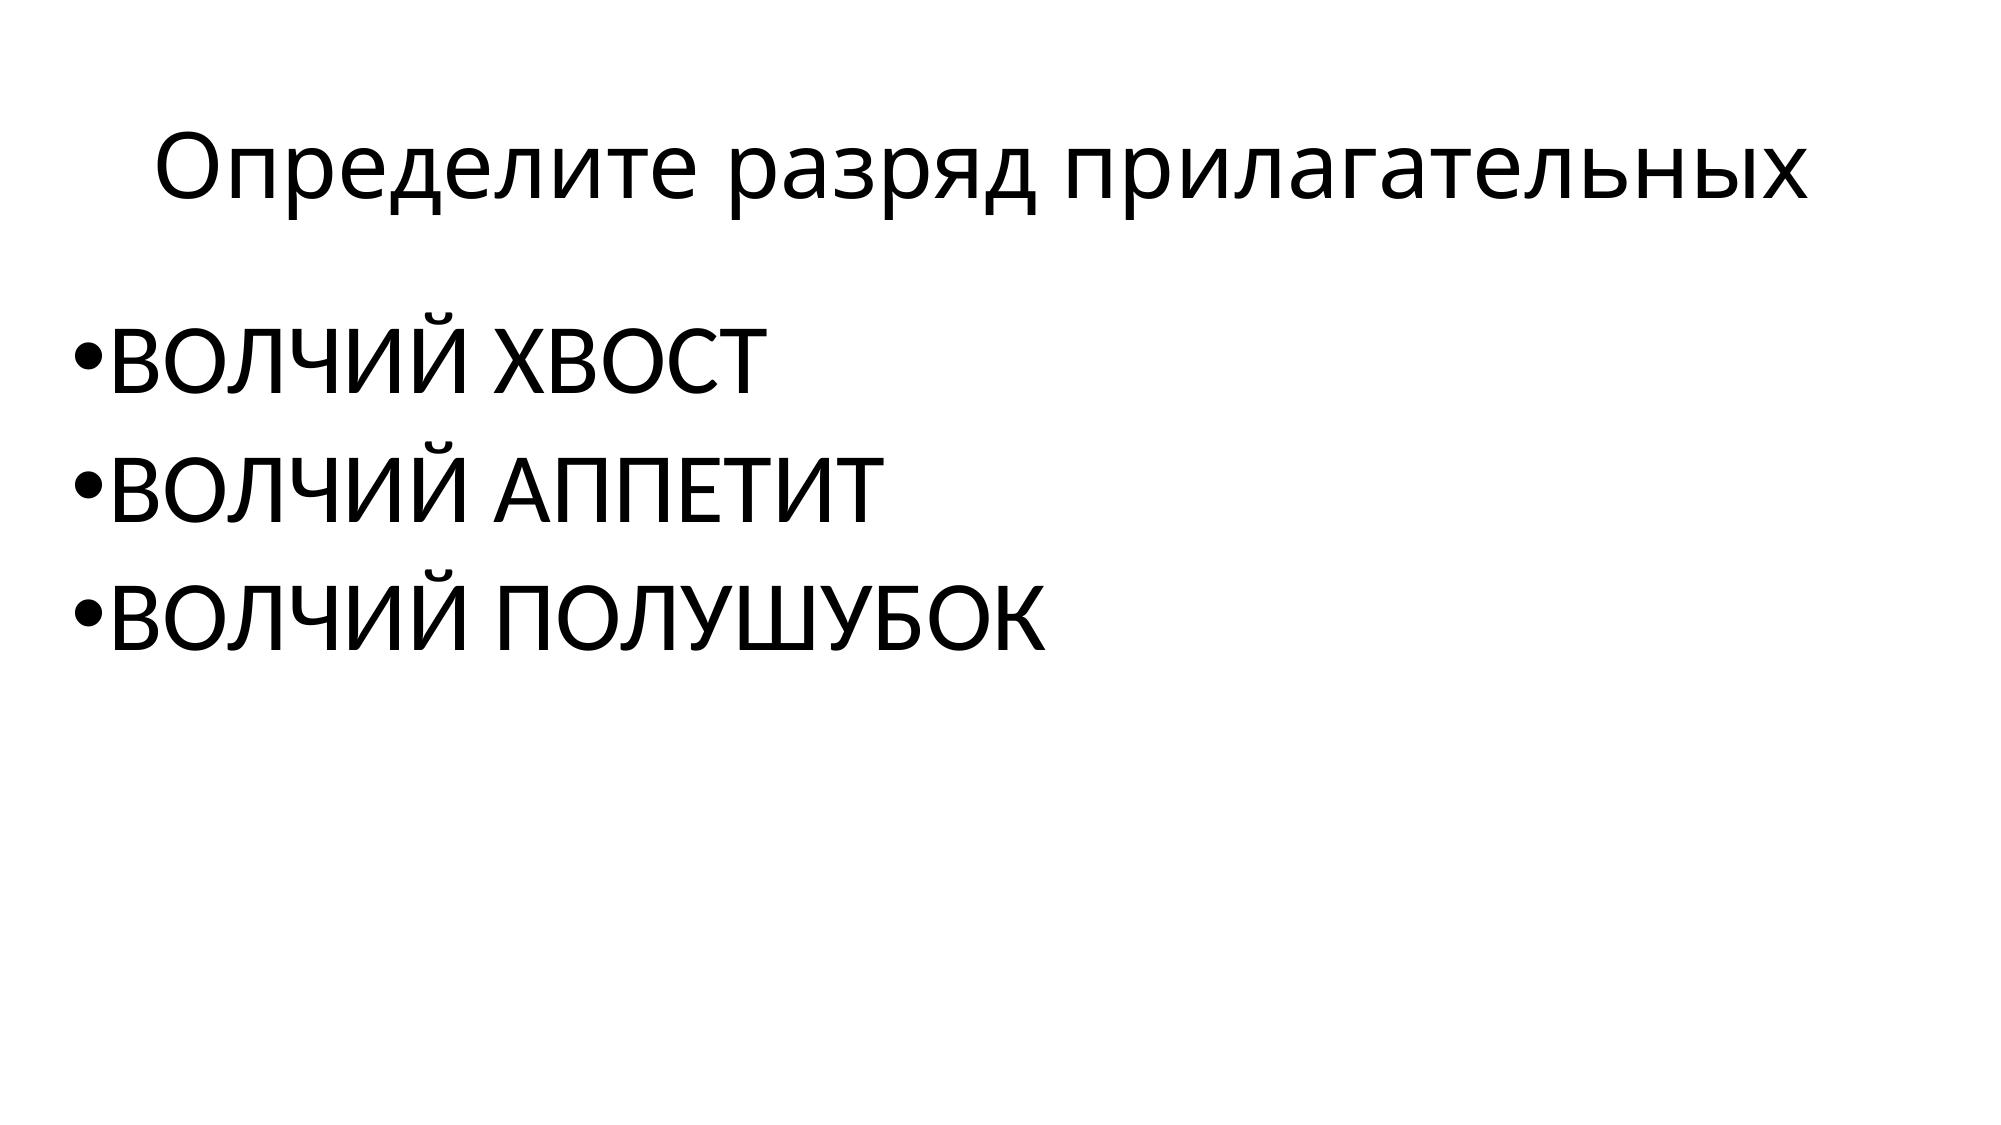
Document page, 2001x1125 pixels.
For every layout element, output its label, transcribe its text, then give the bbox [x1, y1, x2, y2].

list ВОЛЧИЙ ХВОСТ ВОЛЧИЙ АППЕТИТ ВОЛЧИЙ ПОЛУШУБОК [56, 299, 1933, 1014]
title Определите разряд прилагательных [137, 59, 1863, 278]
